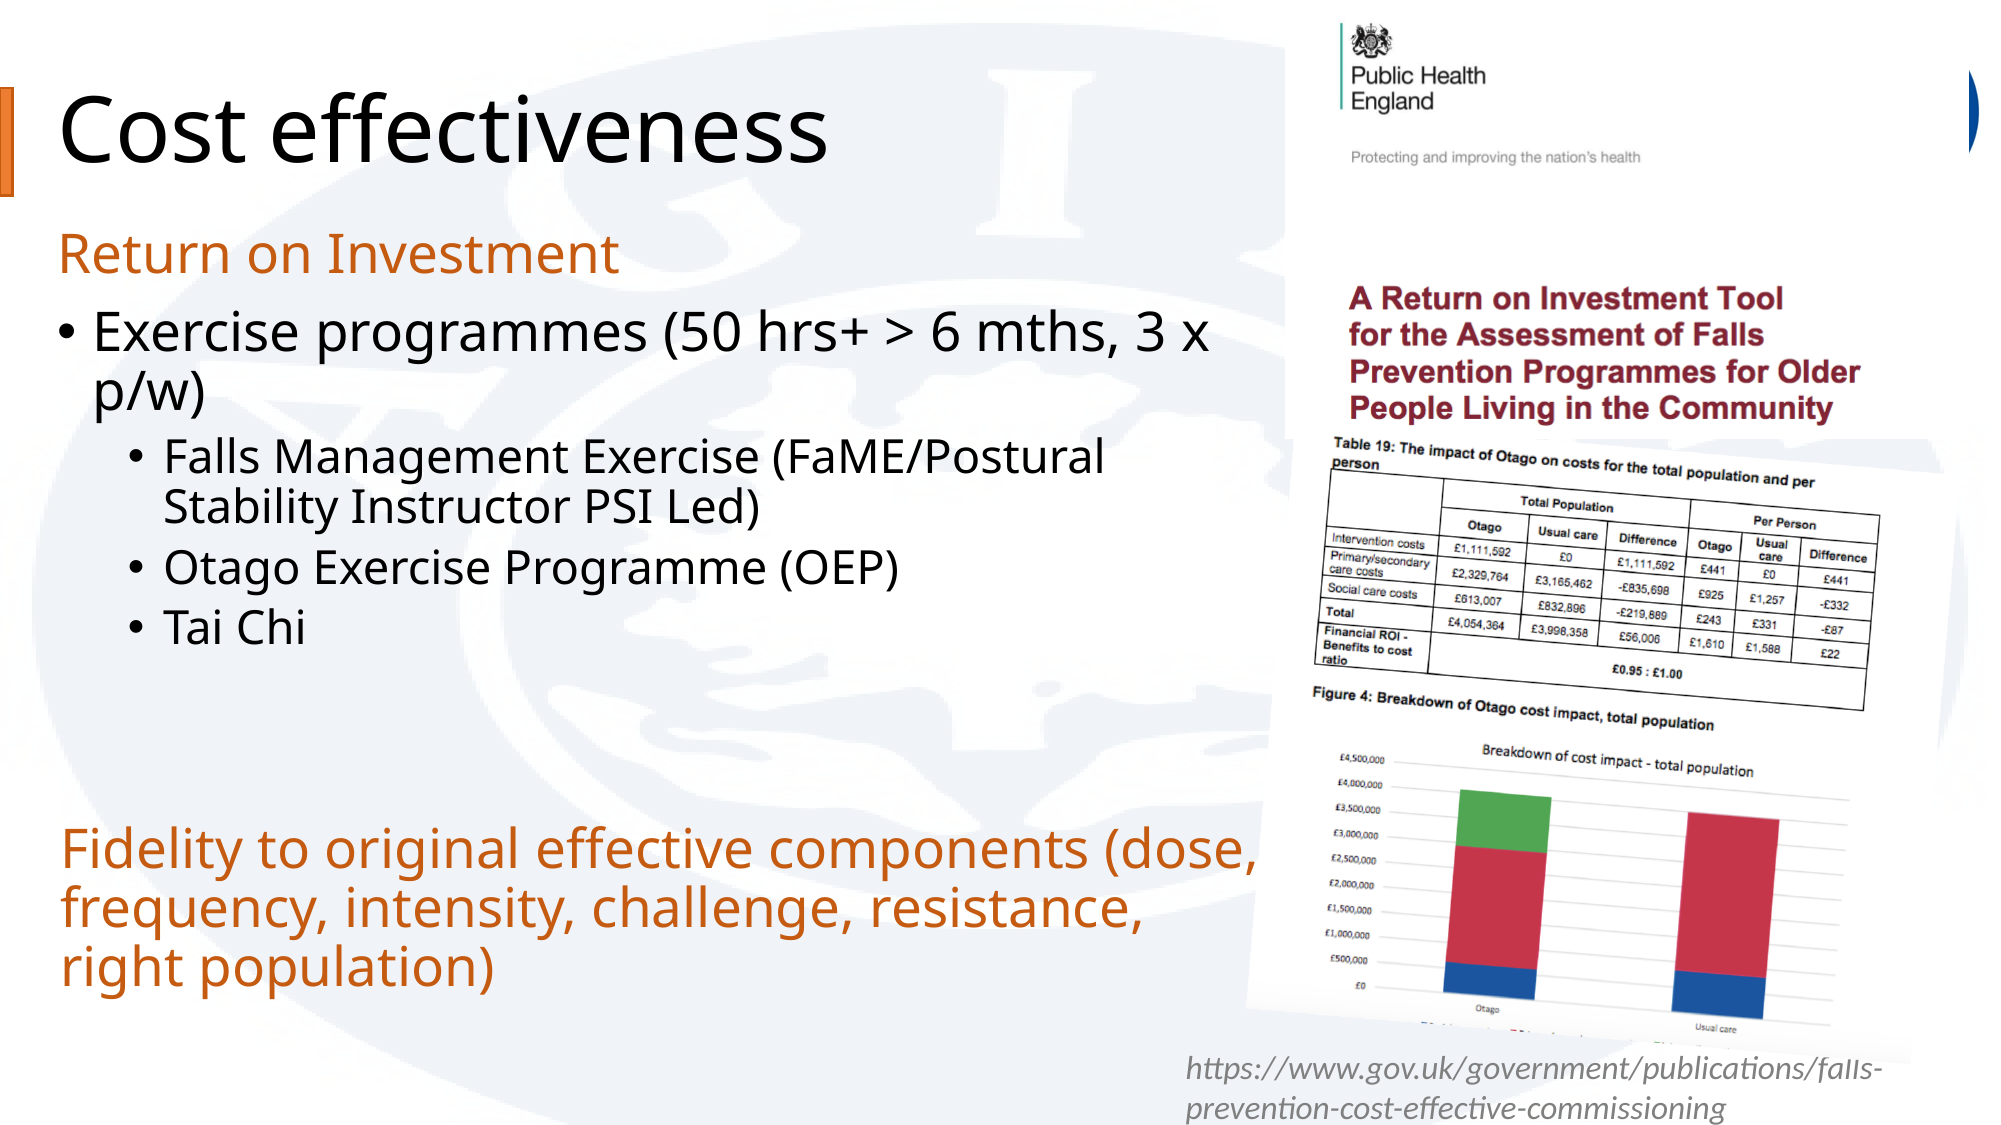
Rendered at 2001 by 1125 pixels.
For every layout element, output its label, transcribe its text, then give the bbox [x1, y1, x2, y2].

list Return on Investment Exercise programmes (50 hrs+ > 6 mths, 3 x p/w) Falls Management Exercise (FaME/Postural Stability Instructor PSI Led) Otago Exercise Programme (OEP) Tai Chi Fidelity to original effective components (dose, frequency, intensity, challenge, resistance, right population) [42, 218, 1284, 1010]
title Cost effectiveness [42, 59, 1285, 206]
text_box https://www.gov.uk/government/publications/falls-prevention-cost-effective-commissioning [1170, 1039, 2000, 1125]
picture [1246, 0, 1982, 1064]
text_box [0, 87, 14, 197]
